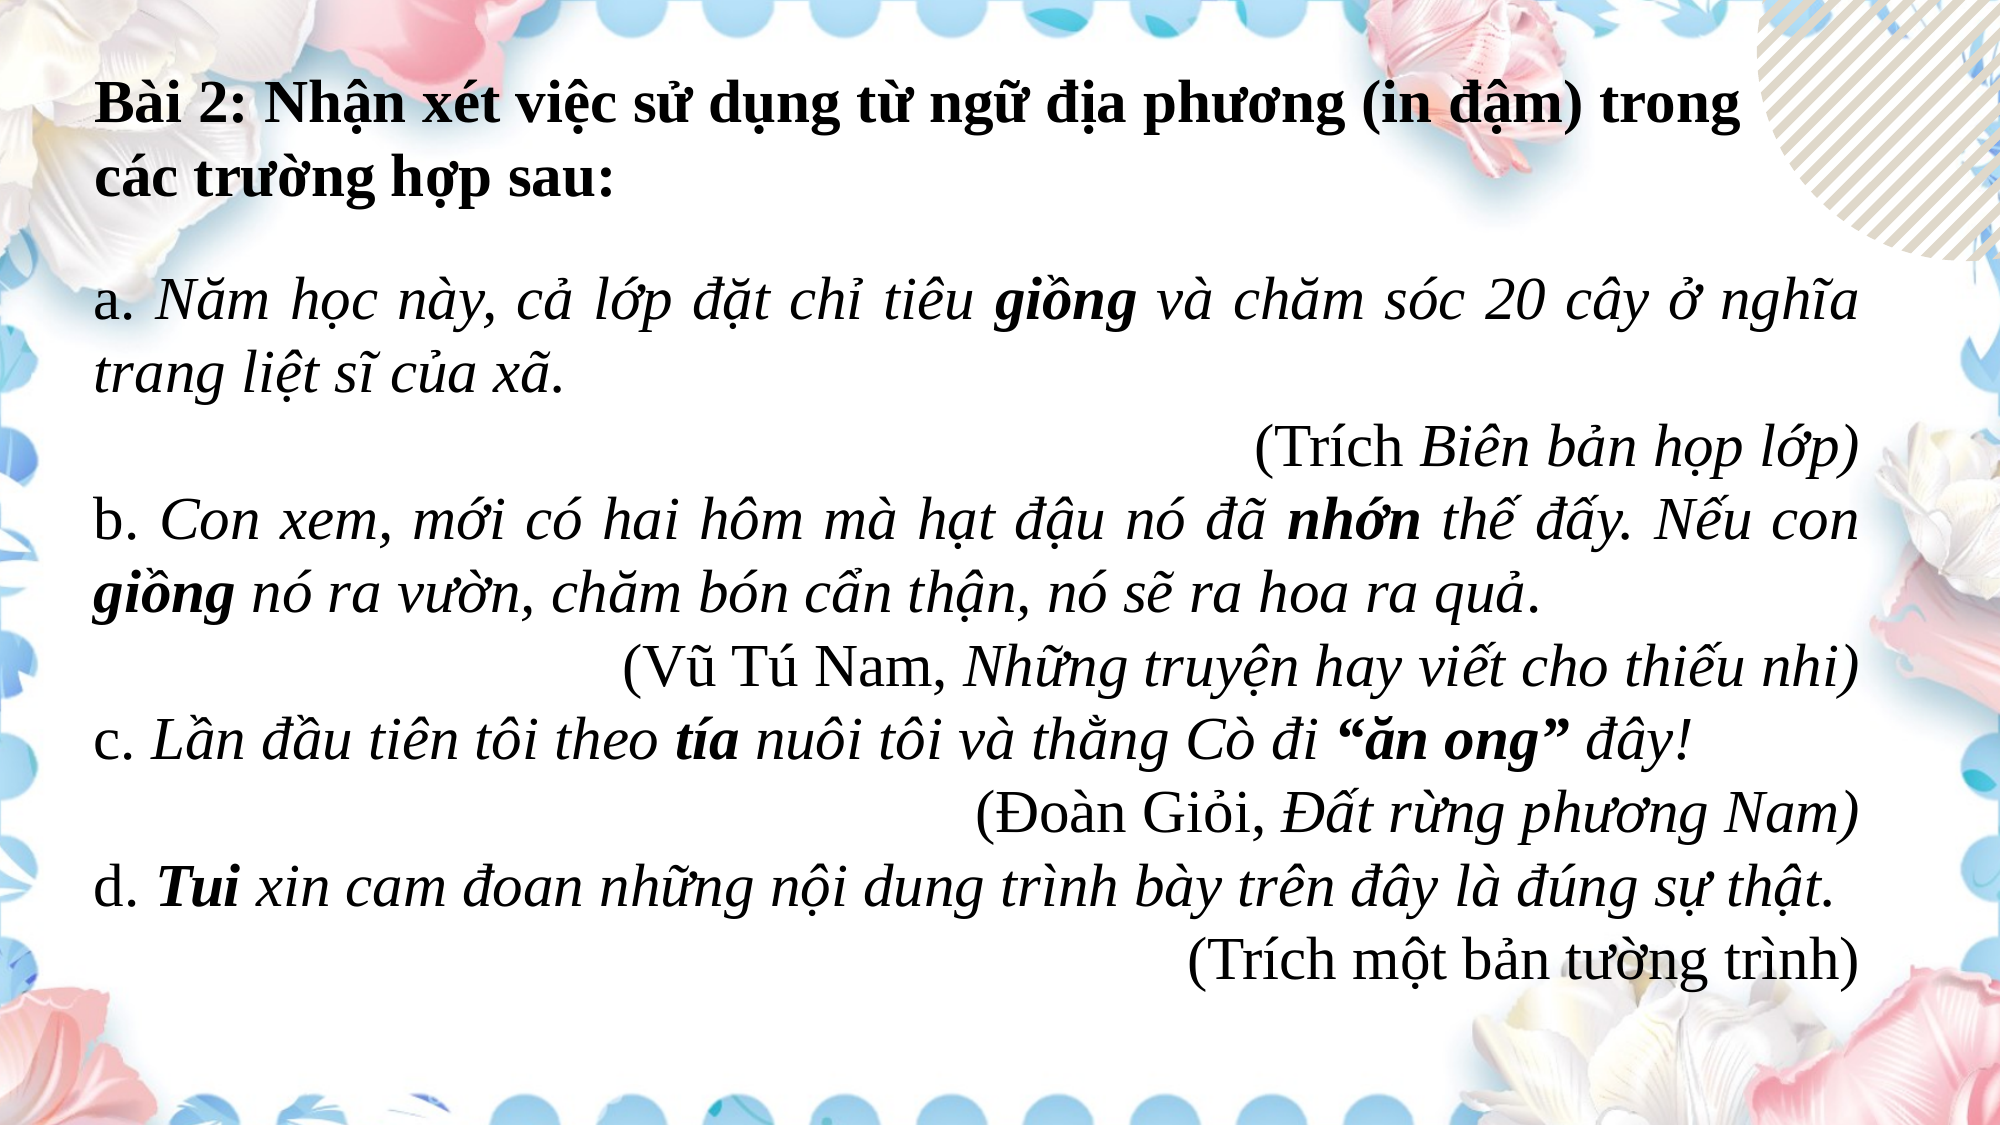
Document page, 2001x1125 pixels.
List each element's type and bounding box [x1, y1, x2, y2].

picture [0, 0, 2000, 1125]
text_box [1756, 0, 2000, 261]
